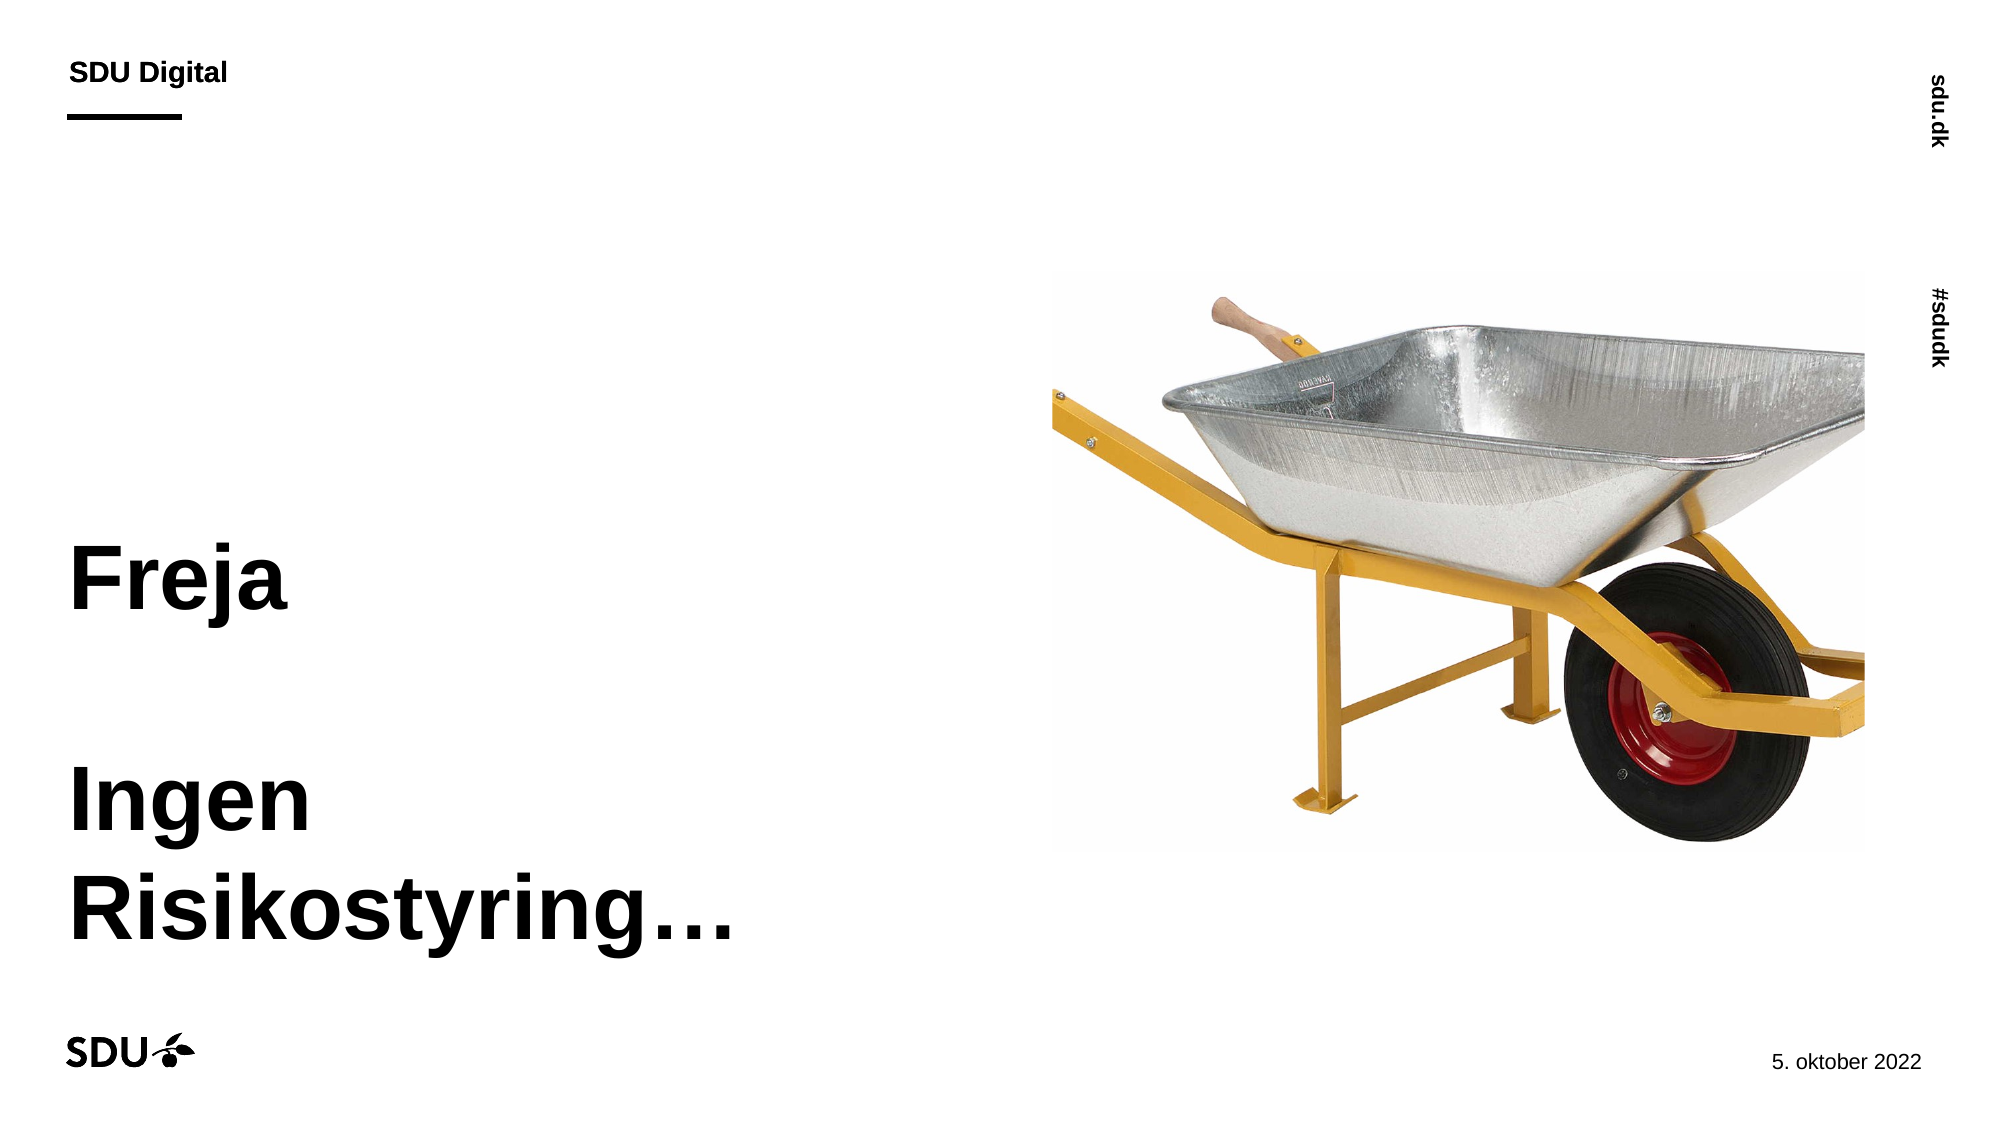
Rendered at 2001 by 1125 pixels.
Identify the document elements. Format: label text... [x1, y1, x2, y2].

picture [1052, 164, 1865, 959]
title Freja Ingen Risikostyring… [68, 278, 949, 959]
